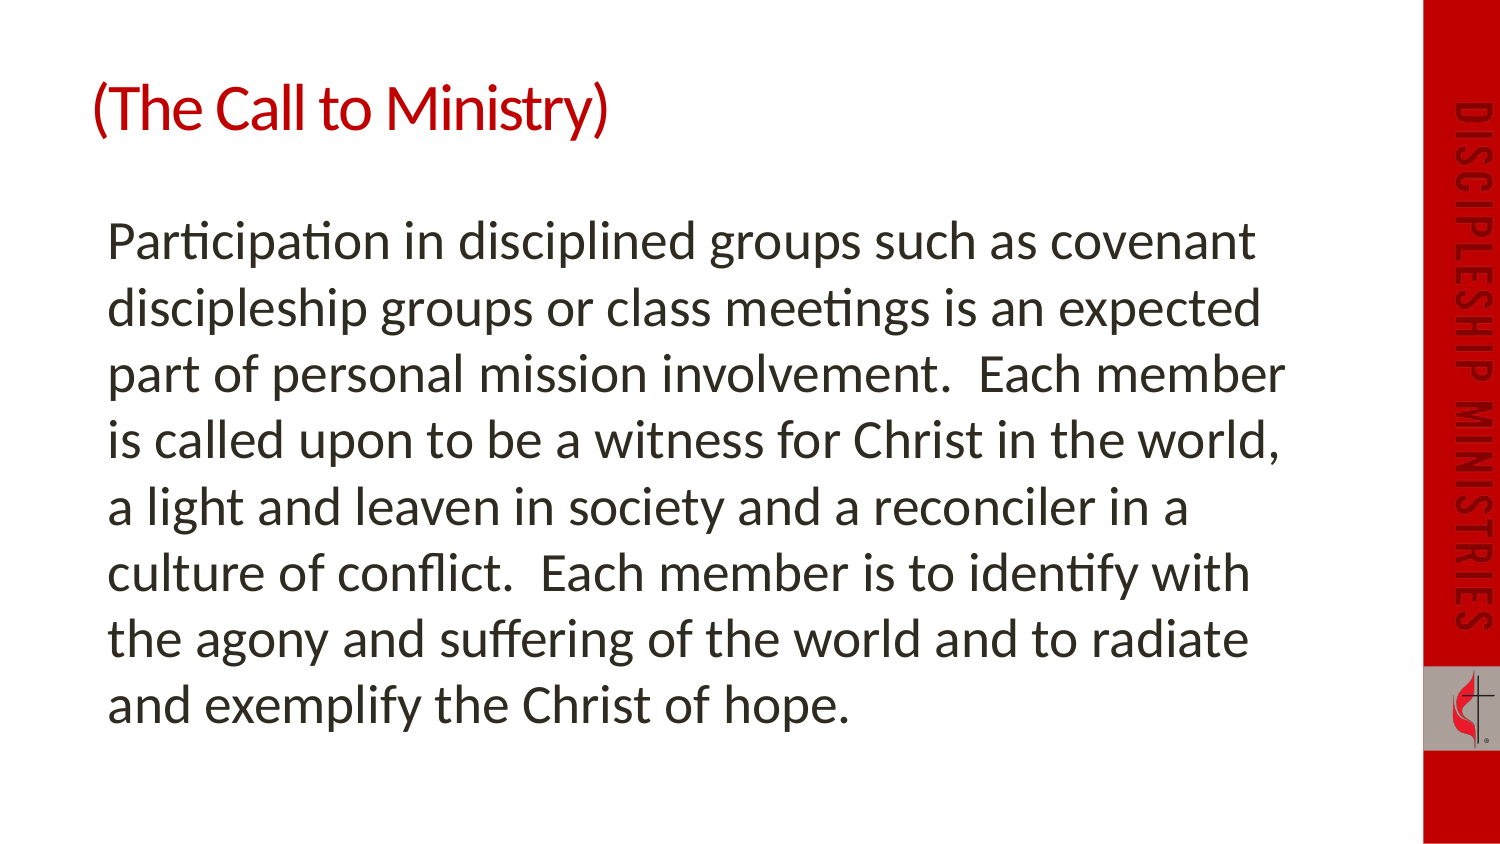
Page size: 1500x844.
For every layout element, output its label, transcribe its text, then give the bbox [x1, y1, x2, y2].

title (The Call to Ministry) [75, 33, 1325, 175]
list Participation in disciplined groups such as covenant discipleship groups or class meetings is an expected part of personal mission involvement. Each member is called upon to be a witness for Christ in the world, a light and leaven in society and a reconciler in a culture of conflict. Each member is to identify with the agony and suffering of the world and to radiate and exemplify the Christ of hope. [75, 196, 1325, 788]
